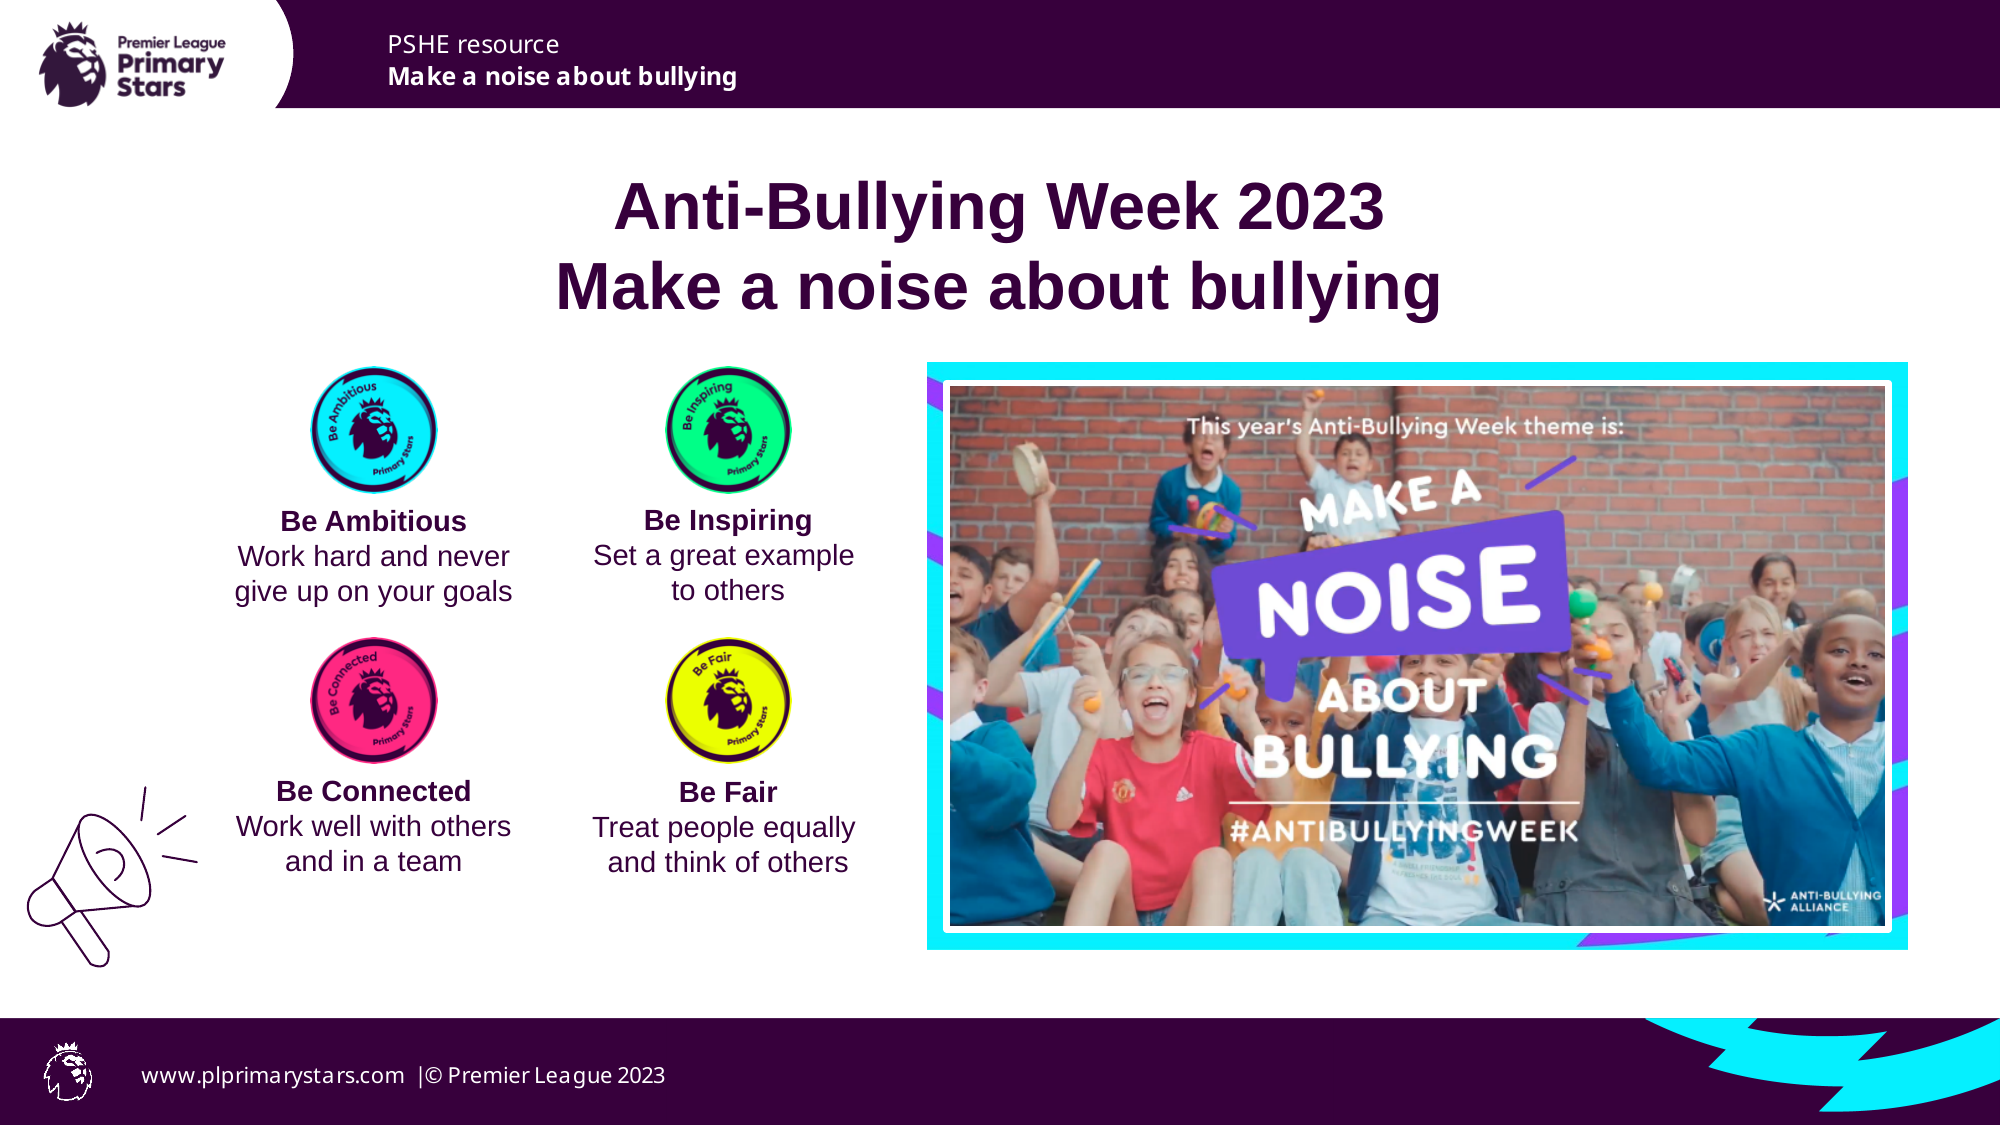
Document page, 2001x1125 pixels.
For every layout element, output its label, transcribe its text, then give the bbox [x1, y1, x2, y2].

picture [310, 637, 438, 765]
picture [310, 366, 438, 494]
picture [665, 637, 792, 765]
title Anti-Bullying Week 2023 Make a noise about bullying [115, 155, 1886, 319]
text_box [27, 787, 197, 967]
picture [0, 1017, 2000, 1125]
text_box Be Ambitious Work hard and never give up on your goals [196, 494, 552, 615]
picture [665, 366, 792, 494]
picture [37, 21, 226, 109]
text_box Be Inspiring Set a great example to others [551, 494, 906, 614]
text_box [927, 362, 1908, 950]
text_box Be Connected Work well with others and in a team [196, 764, 552, 885]
text_box Be Fair Treat people equally and think of others [551, 765, 906, 886]
